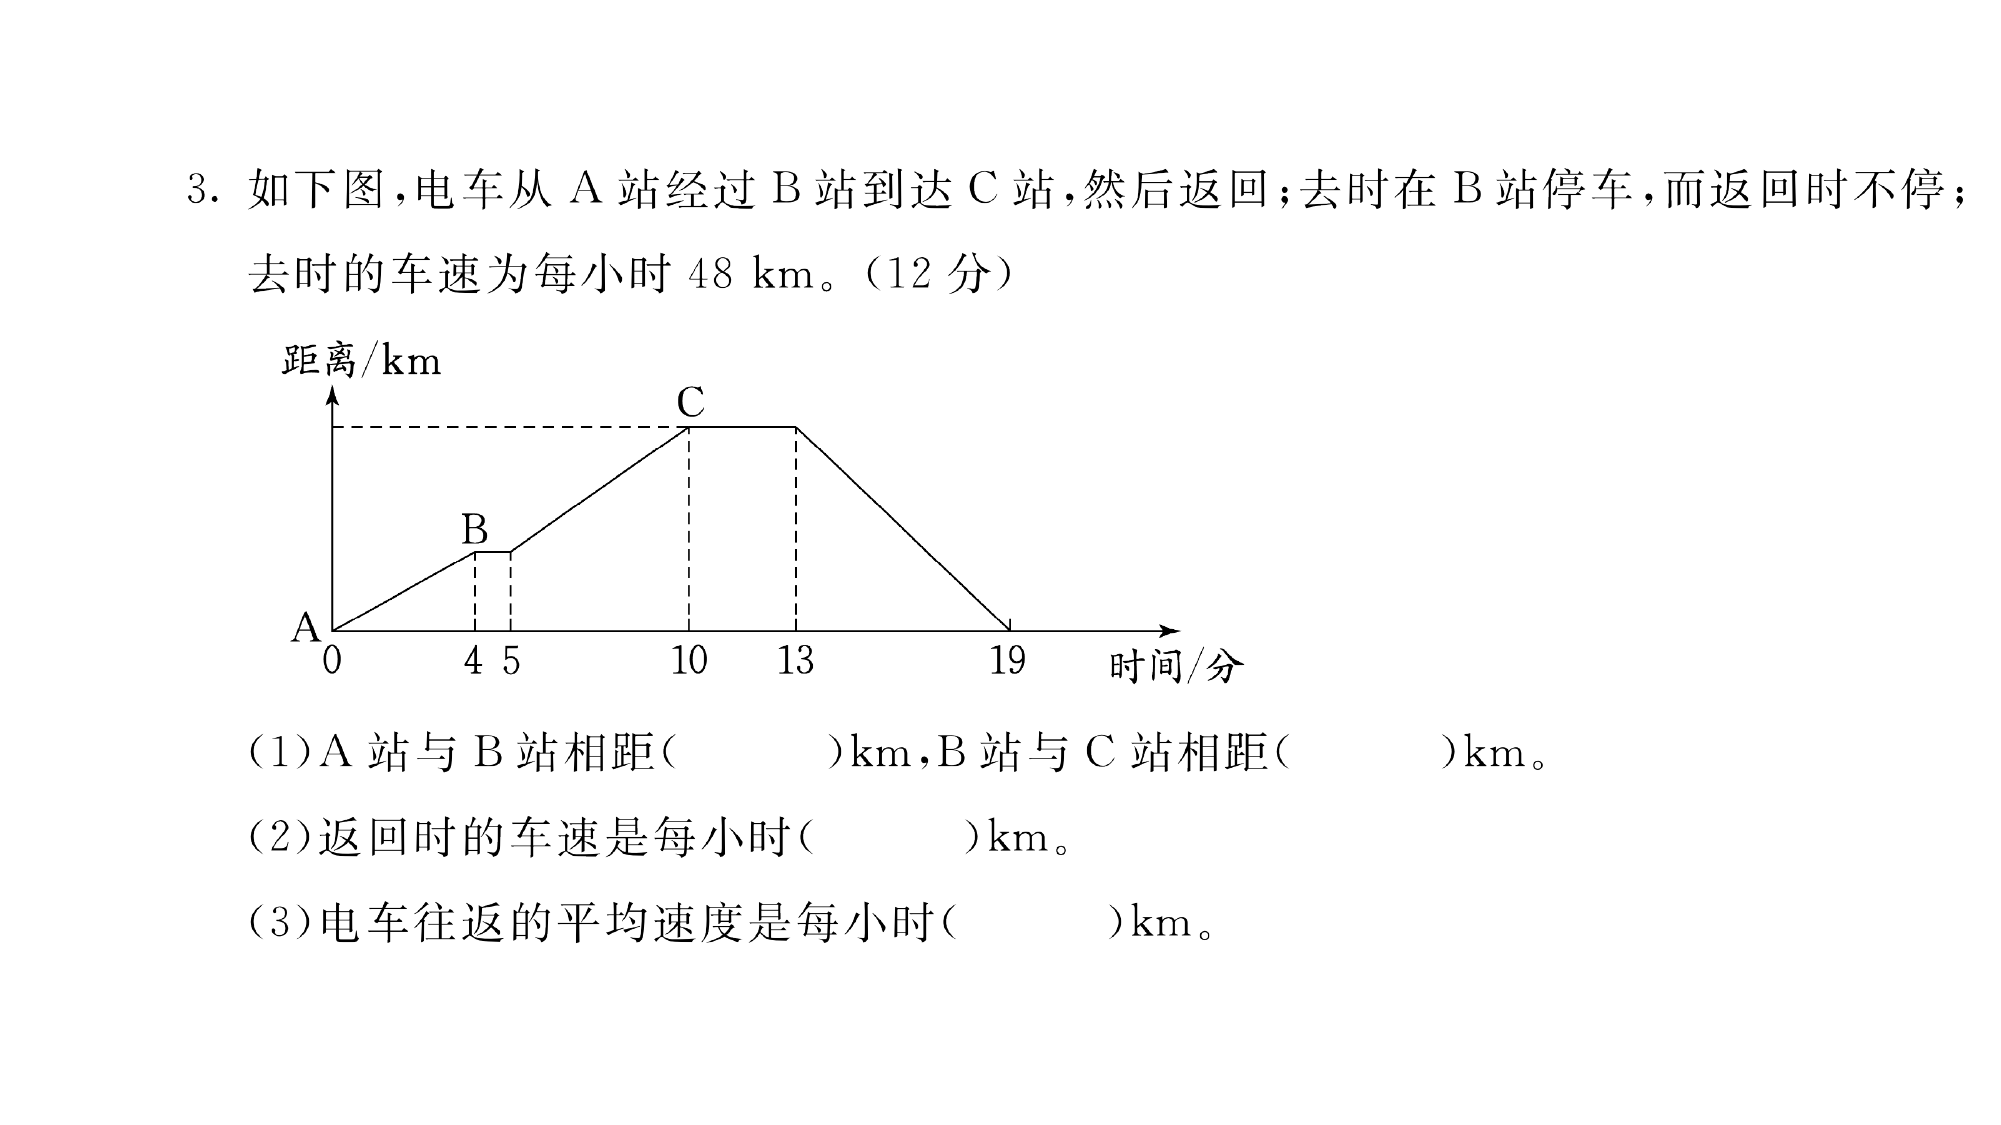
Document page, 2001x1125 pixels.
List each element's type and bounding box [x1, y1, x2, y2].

picture [184, 148, 2000, 950]
